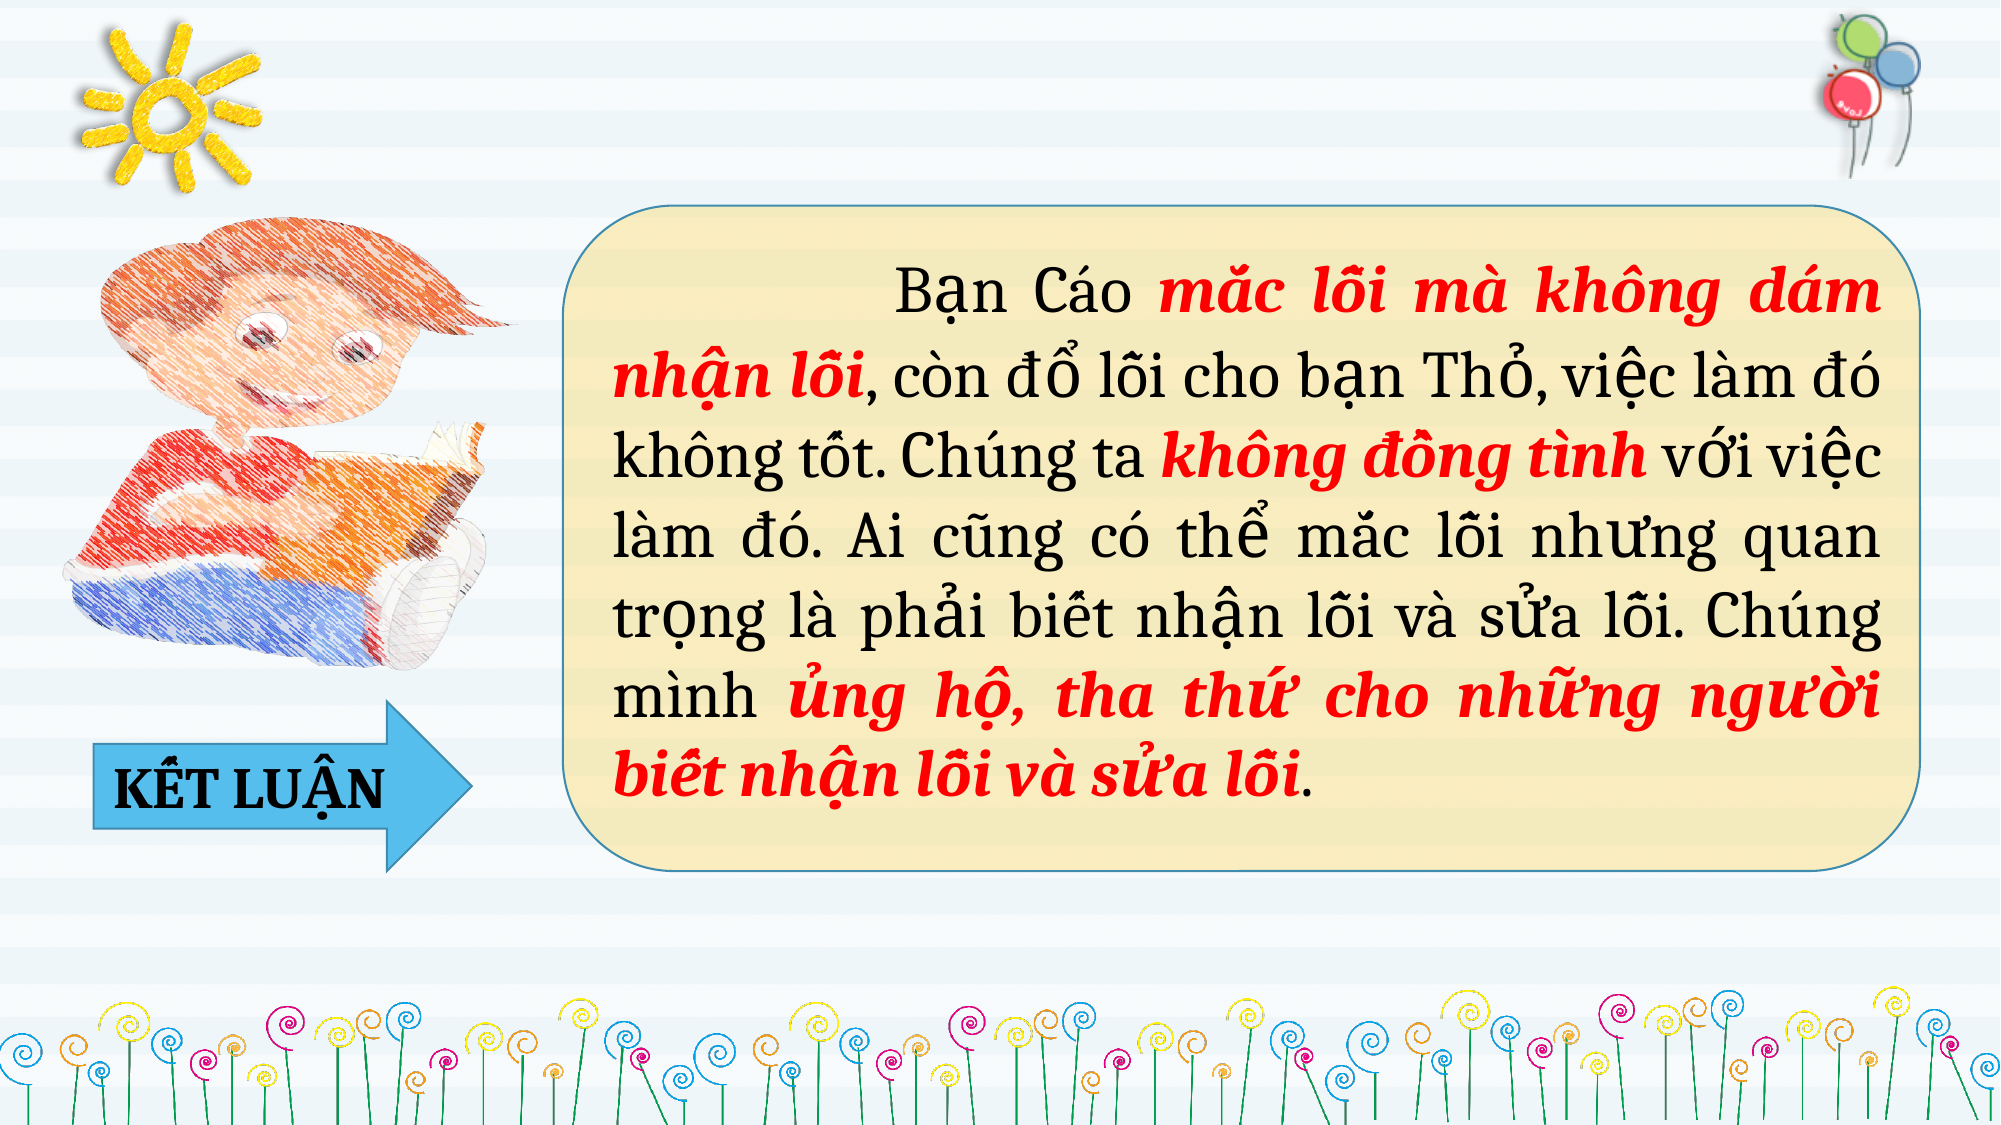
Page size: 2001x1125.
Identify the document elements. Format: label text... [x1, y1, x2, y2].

text_box Bạn Cáo mắc lỗi mà không dám nhận lỗi, còn đổ lỗi cho bạn Thỏ, việc làm đó không tốt. Chúng ta không đồng tình với việc làm đó. Ai cũng có thể mắc lỗi nhưng quan trọng là phải biết nhận lỗi và sửa lỗi. Chúng mình ủng hộ, tha thứ cho những người biết nhận lỗi và sửa lỗi. [597, 213, 1898, 818]
picture [36, 0, 616, 771]
text_box [562, 248, 1922, 873]
text_box KẾT LUẬN [98, 771, 481, 829]
text_box [92, 771, 431, 874]
picture [1823, 14, 1921, 180]
text_box [631, 204, 1852, 213]
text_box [0, 986, 2000, 1125]
